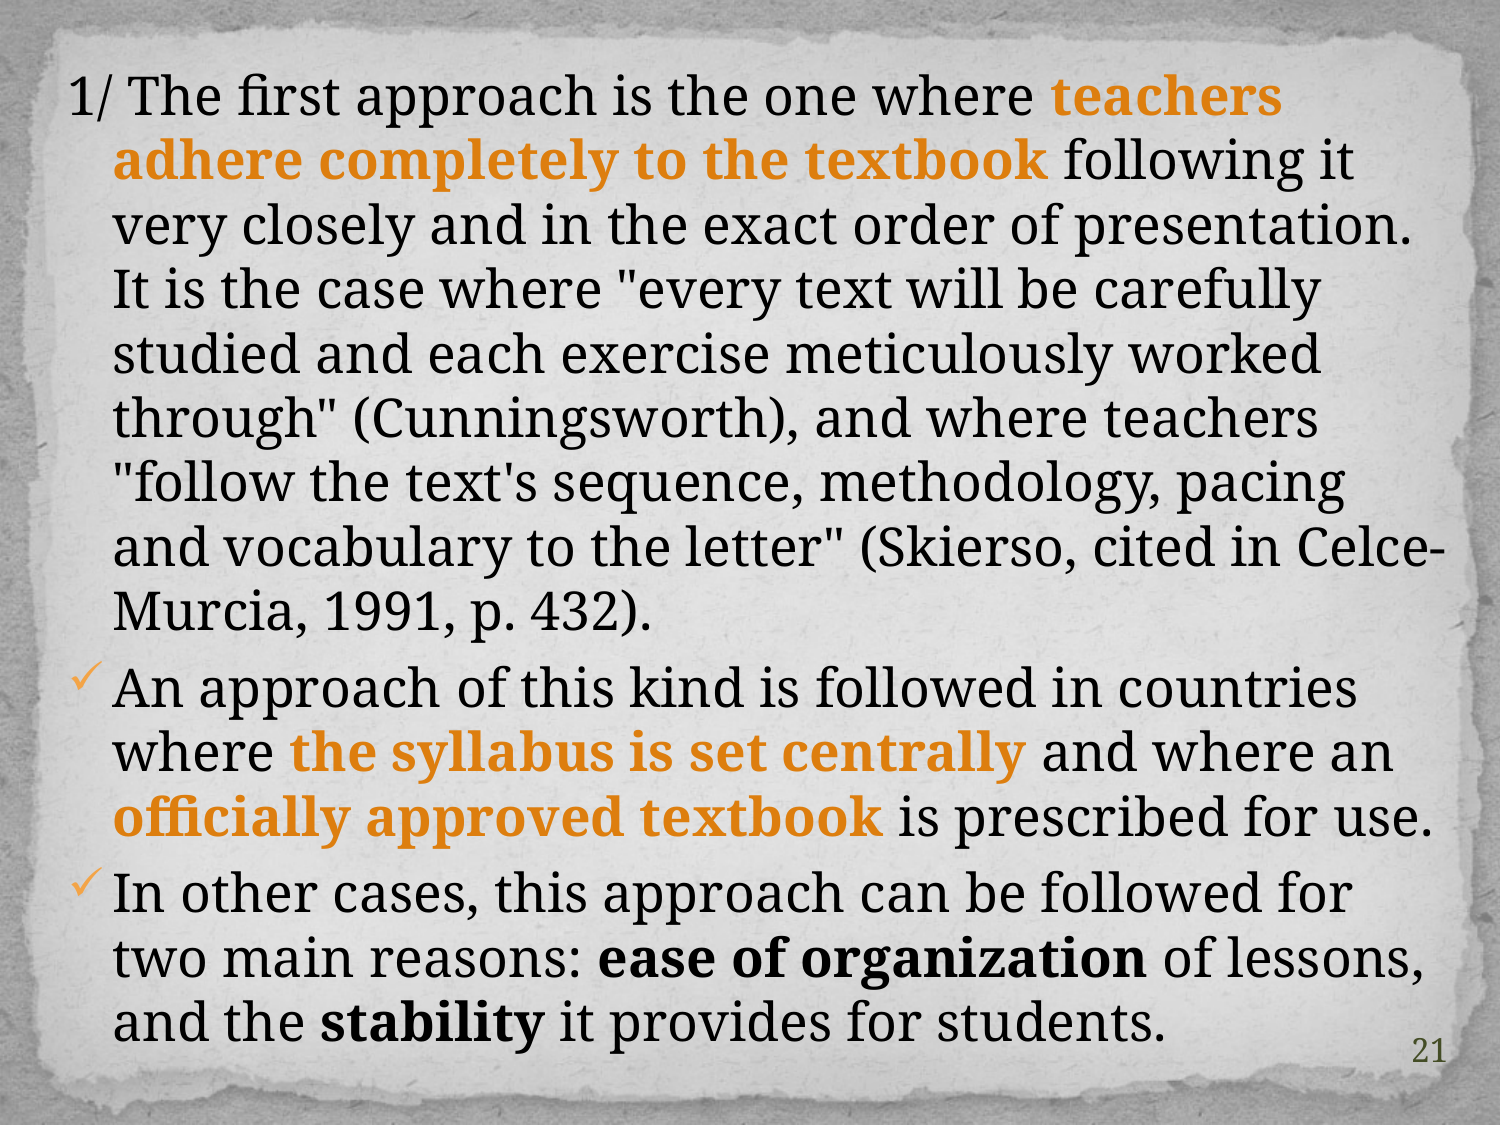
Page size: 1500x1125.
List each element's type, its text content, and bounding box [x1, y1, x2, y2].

list 1/ The first approach is the one where teachers adhere completely to the textbook following it very closely and in the exact order of presentation. It is the case where "every text will be carefully studied and each exercise meticulously worked through" (Cunningsworth), and where teachers "follow the text's sequence, methodology, pacing and vocabulary to the letter" (Skierso, cited in Celce-Murcia, 1991, p. 432). An approach of this kind is followed in countries where the syllabus is set centrally and where an officially approved textbook is prescribed for use. In other cases, this approach can be followed for two main reasons: ease of organization of lessons, and the stability it provides for students. [53, 54, 1466, 1083]
slide_number 21 [1379, 1014, 1480, 1089]
